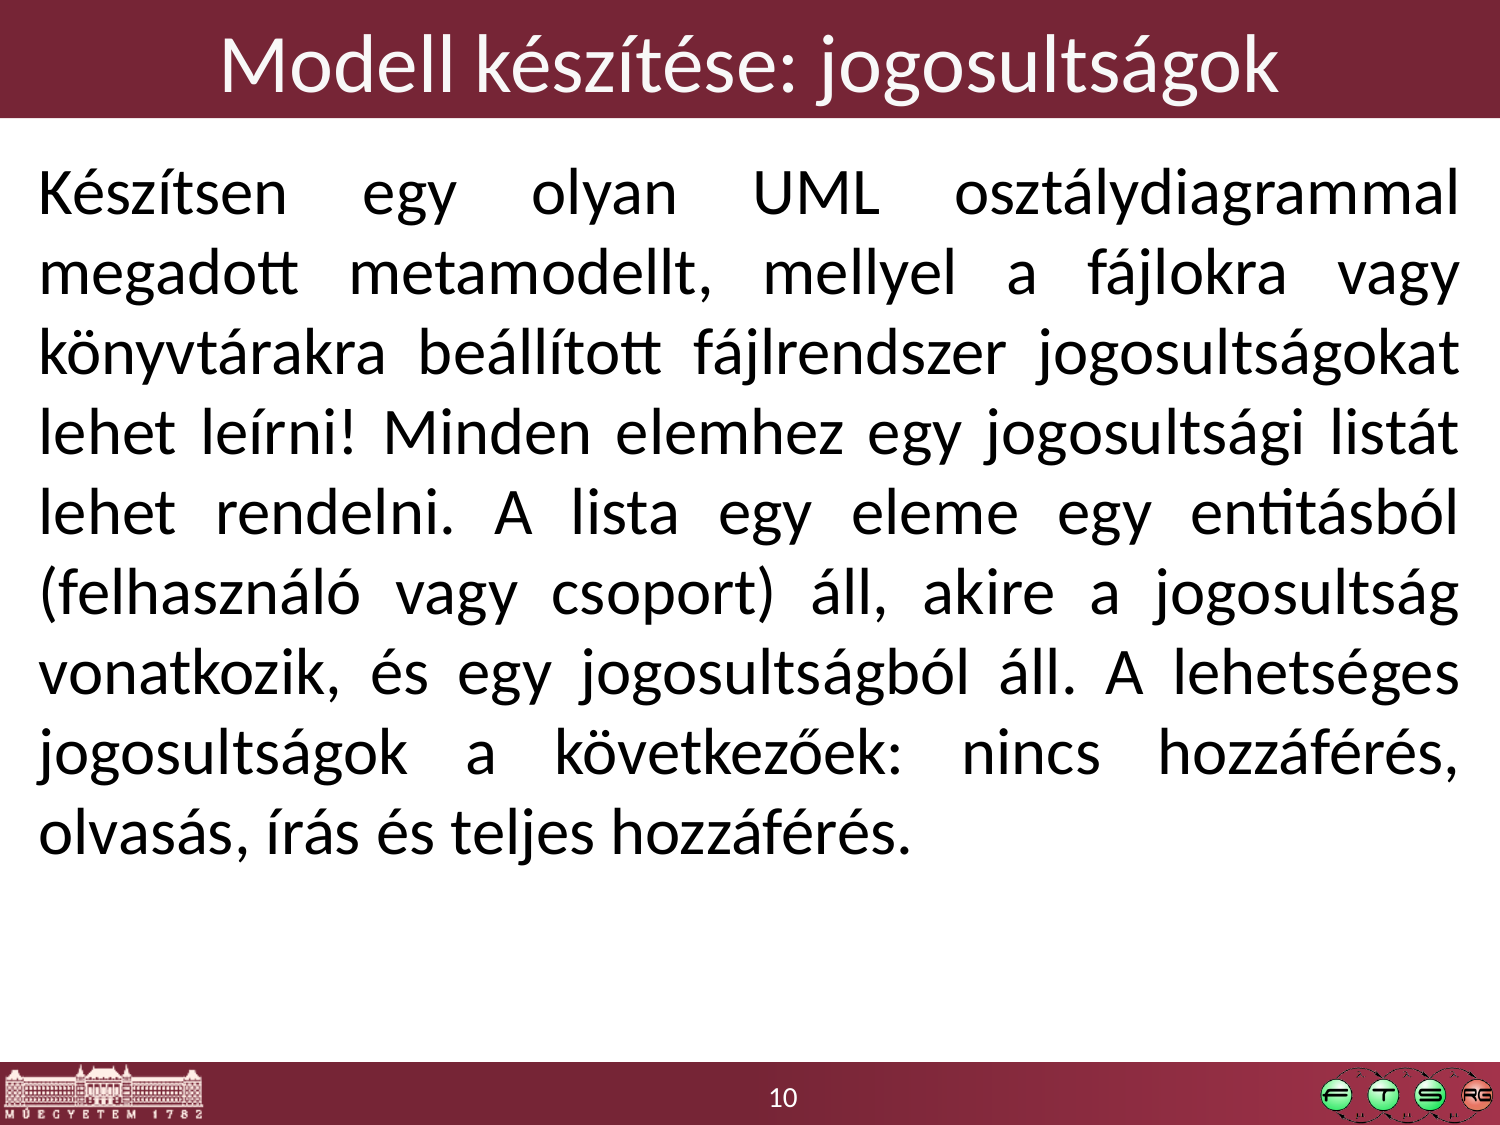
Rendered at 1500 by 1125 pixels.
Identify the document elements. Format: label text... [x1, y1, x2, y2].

title Modell készítése: jogosultságok [0, 0, 1500, 119]
picture [1318, 1065, 1494, 1125]
list Készítsen egy olyan UML osztálydiagrammal megadott metamodellt, mellyel a fájlokra vagy könyvtárakra beállított fájlrendszer jogosultságokat lehet leírni! Minden elemhez egy jogosultsági listát lehet rendelni. A lista egy eleme egy entitásból (felhasználó vagy csoport) áll, akire a jogosultság vonatkozik, és egy jogosultságból áll. A lehetséges jogosultságok a következőek: nincs hozzáférés, olvasás, írás és teljes hozzáférés. [23, 140, 1477, 1048]
picture [0, 1063, 209, 1123]
